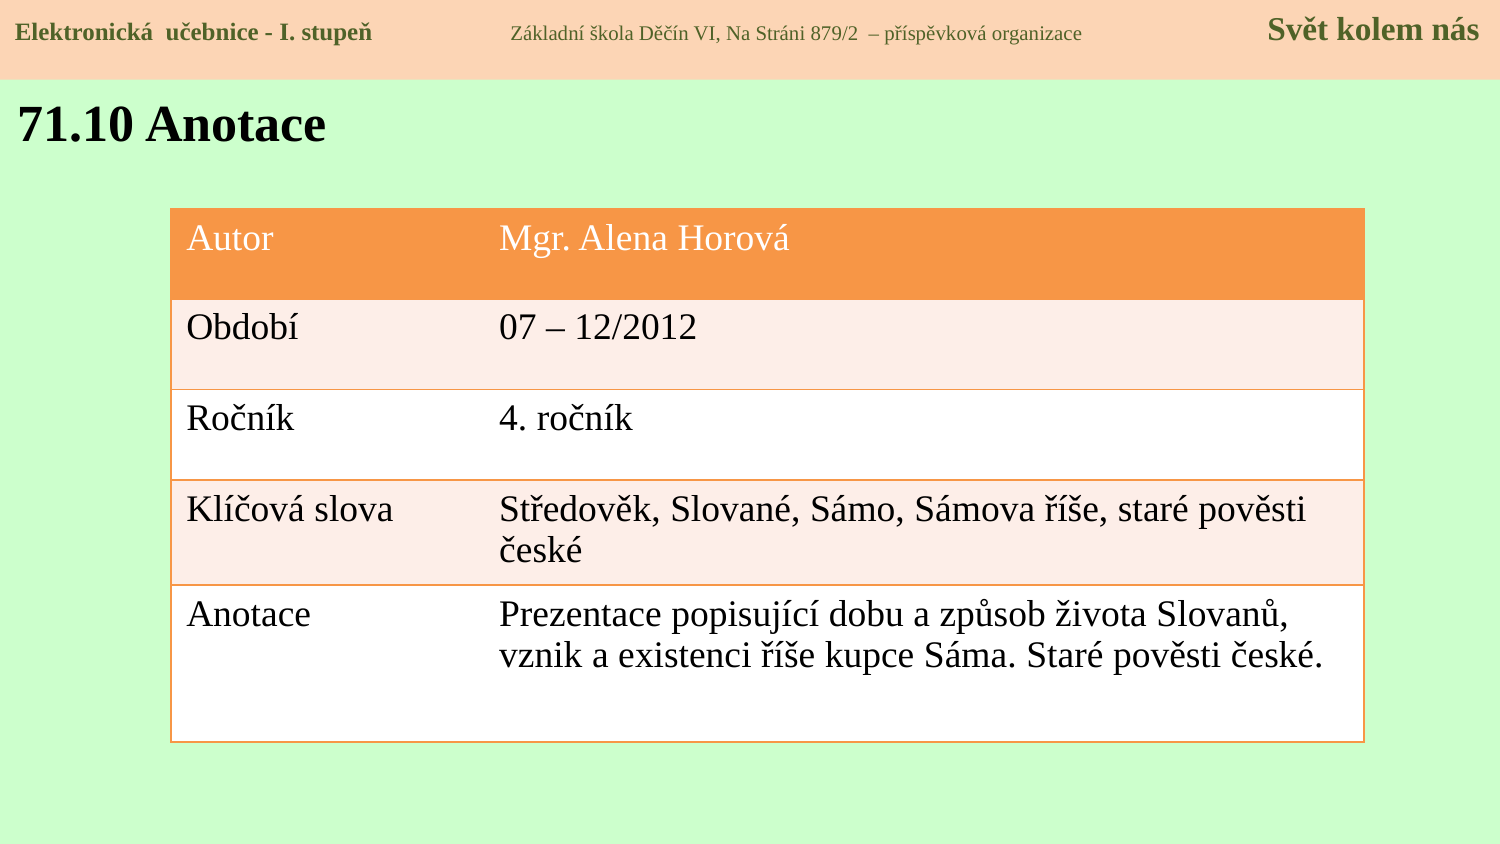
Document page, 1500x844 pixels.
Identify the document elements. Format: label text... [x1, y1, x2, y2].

text_box Elektronická učebnice - I. stupeň Základní škola Děčín VI, Na Stráni 879/2 – příspěvková organizace Svět kolem nás [0, 0, 1500, 80]
table_header Autor [172, 210, 484, 298]
table_cell Ročník [172, 390, 484, 479]
table_cell 07 – 12/2012 [484, 300, 1363, 389]
table_cell Klíčová slova [172, 481, 484, 584]
table_header Mgr. Alena Horová [484, 210, 1363, 298]
table_cell Anotace [172, 586, 484, 741]
table_cell Období [172, 300, 484, 389]
table_cell Středověk, Slované, Sámo, Sámova říše, staré pověsti české [484, 481, 1363, 584]
text_box 71.10 Anotace [3, 81, 632, 180]
table_cell 4. ročník [484, 390, 1363, 479]
table_cell Prezentace popisující dobu a způsob života Slovanů, vznik a existenci říše kupce Sáma. Staré pověsti české. [484, 586, 1363, 741]
